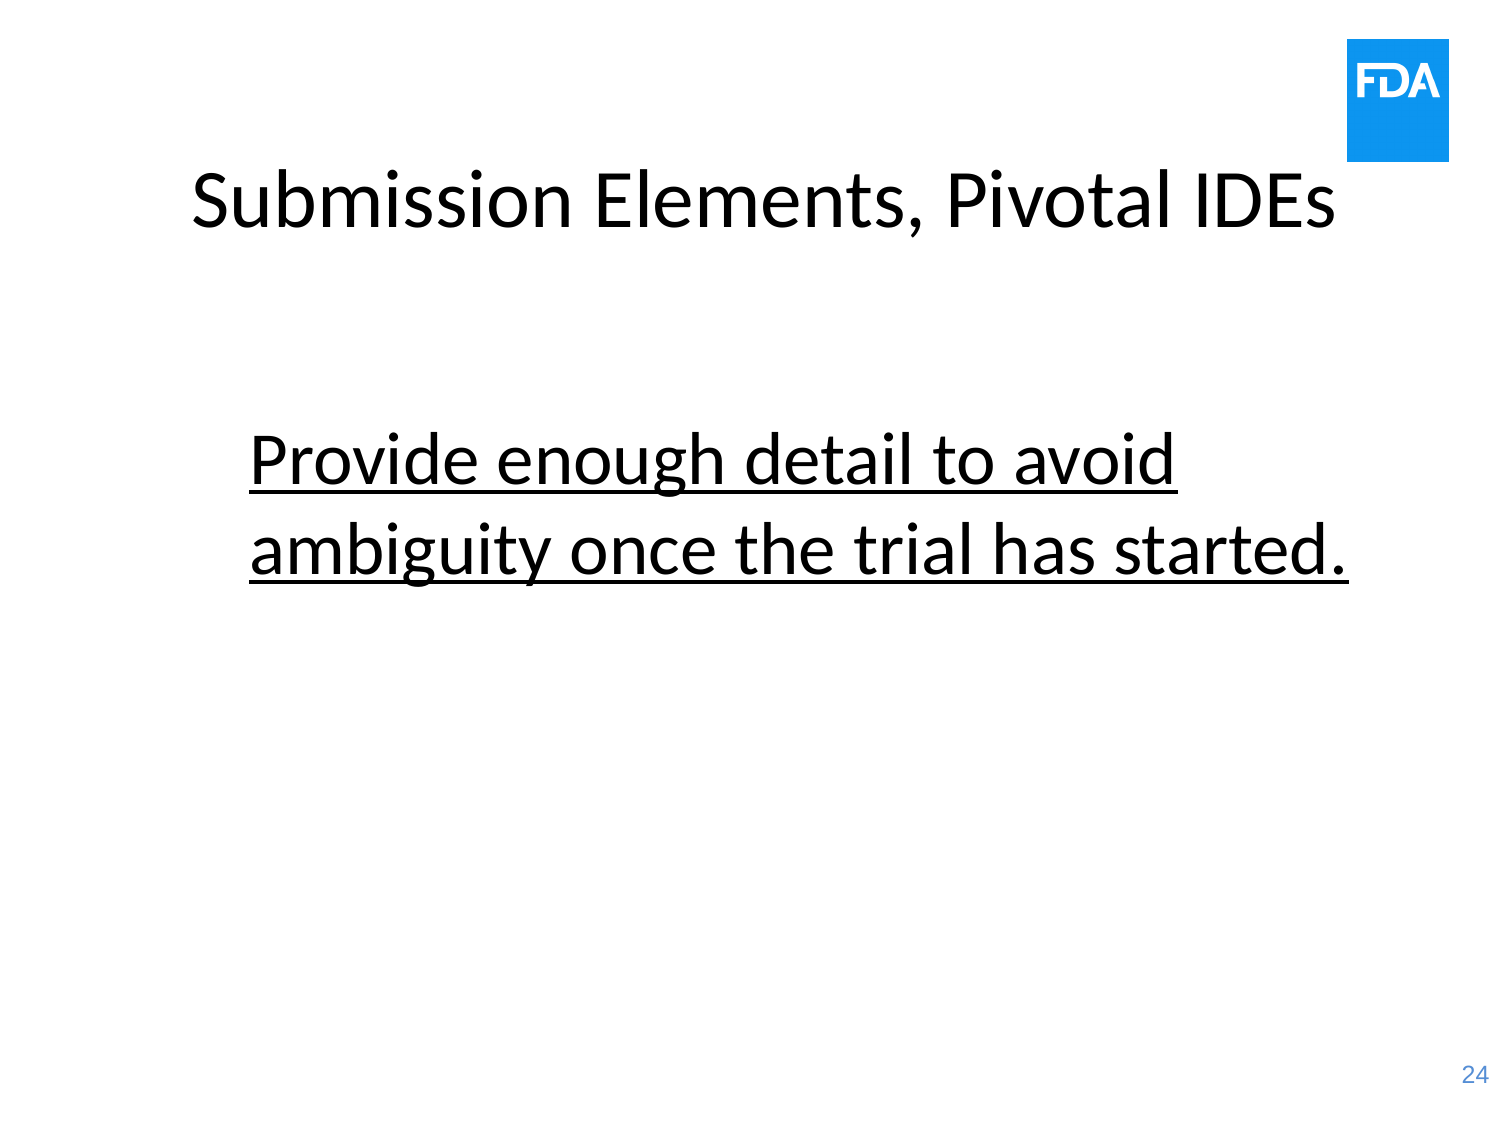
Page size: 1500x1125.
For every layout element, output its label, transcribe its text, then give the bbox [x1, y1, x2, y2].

list Provide enough detail to avoid ambiguity once the trial has started. [112, 402, 1388, 1090]
picture [1347, 39, 1449, 162]
title Submission Elements, Pivotal IDEs [95, 99, 1436, 288]
